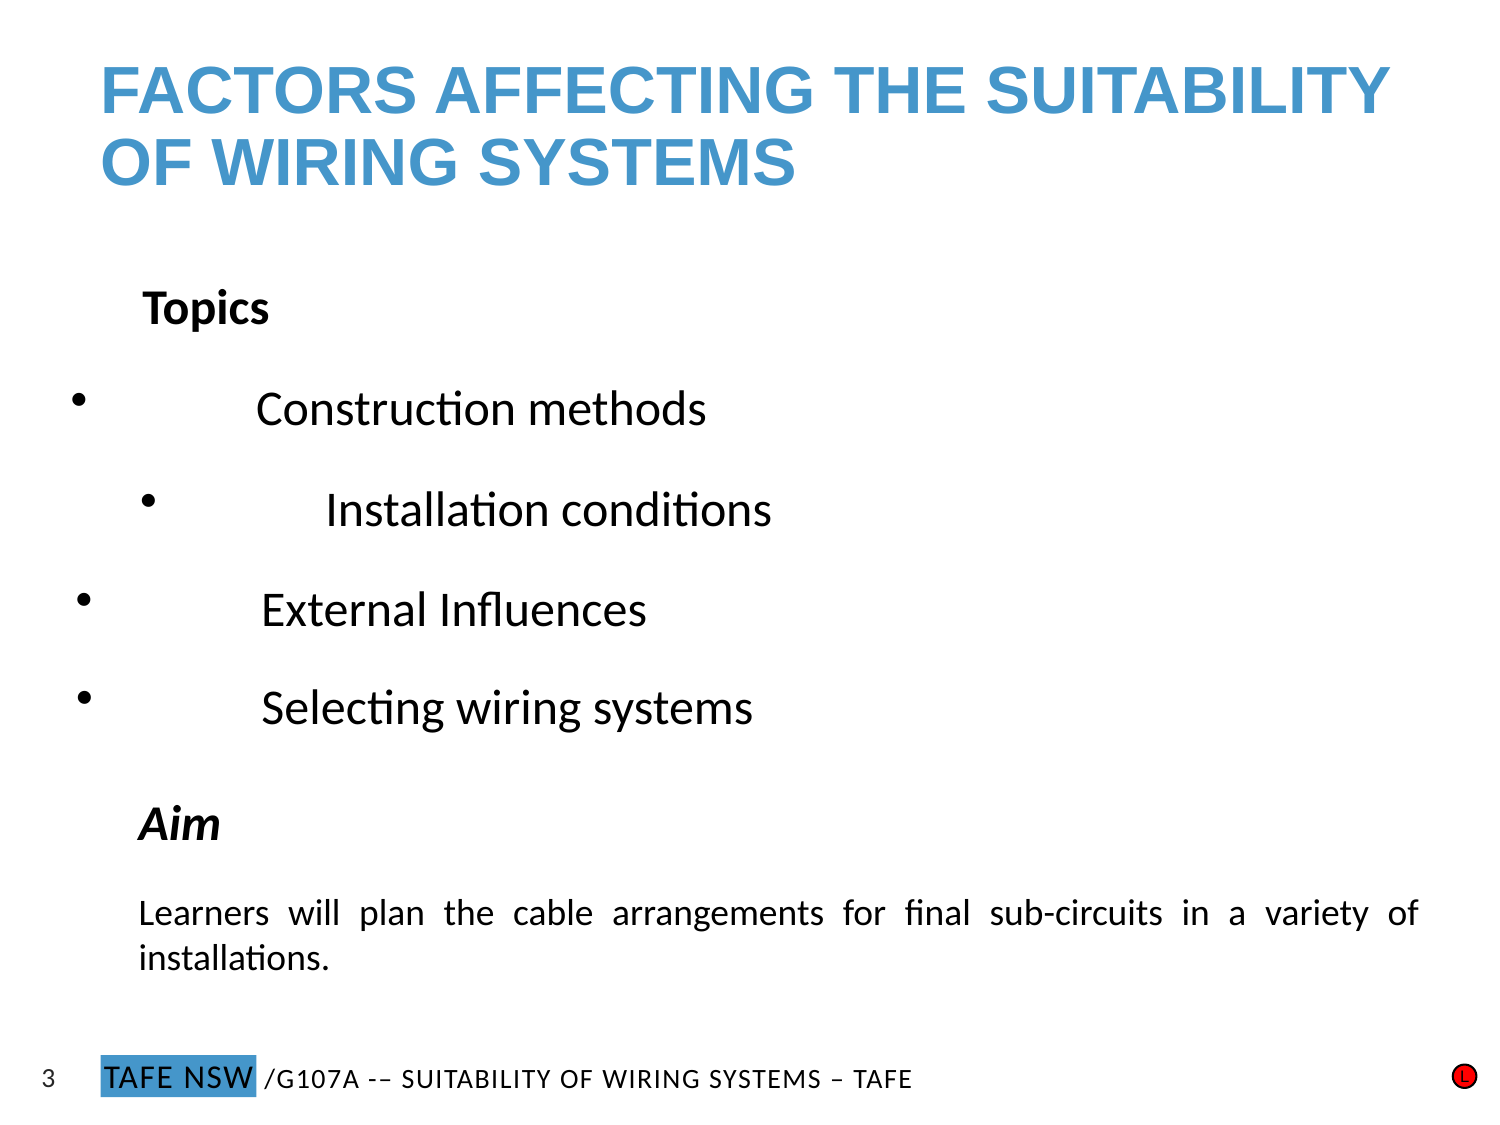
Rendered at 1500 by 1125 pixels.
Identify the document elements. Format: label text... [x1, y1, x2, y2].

text_box Selecting wiring systems [61, 666, 769, 742]
text_box Installation conditions [125, 468, 919, 544]
text_box FACTORS AFFECTING THE SUITABILITY OF WIRING SYSTEMS [100, 54, 1394, 226]
text_box L [1452, 1064, 1477, 1088]
text_box Topics [127, 267, 285, 342]
slide_number 3 [41, 1058, 116, 1094]
text_box Construction methods [55, 367, 722, 443]
text_box External Influences [60, 568, 663, 644]
text_box Aim Learners will plan the cable arrangements for final sub-circuits in a variety of installations. [123, 783, 1436, 986]
